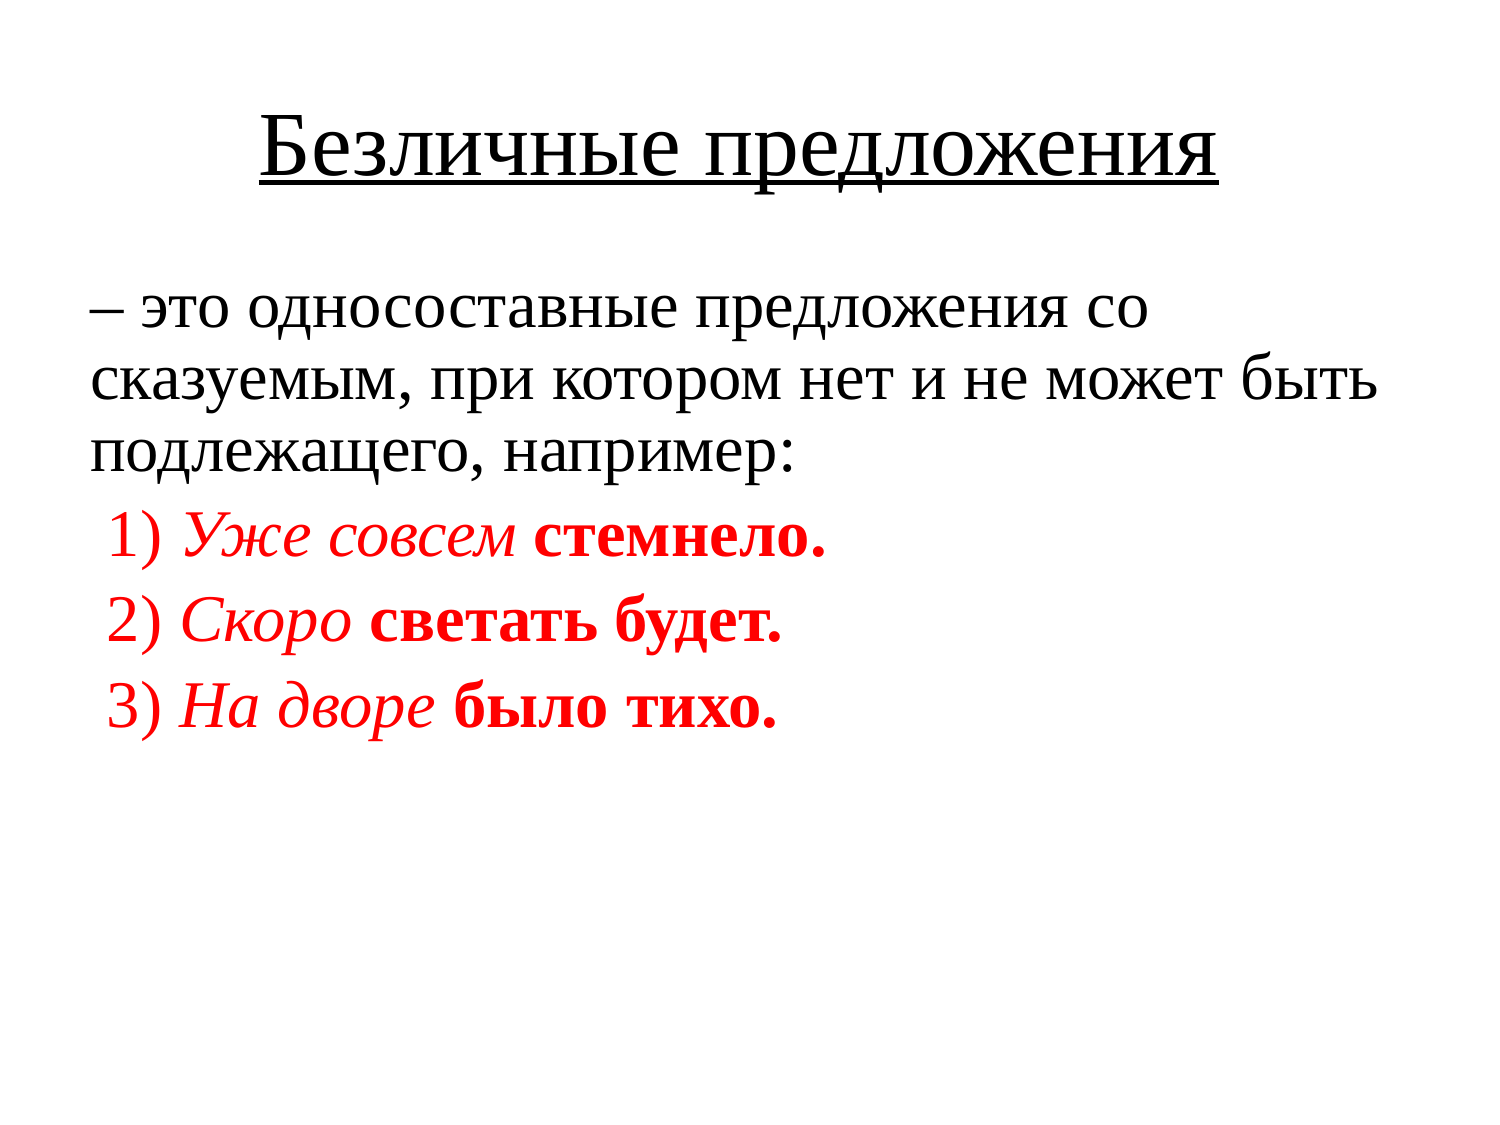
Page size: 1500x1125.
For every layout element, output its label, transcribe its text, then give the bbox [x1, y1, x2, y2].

title Безличные предложения [75, 45, 1425, 233]
list – это односоставные предложения со сказуемым, при котором нет и не может быть подлежащего, например: 1) Уже совсем стемнело. 2) Скоро светать будет. 3) На дворе было тихо. [75, 262, 1425, 1005]
